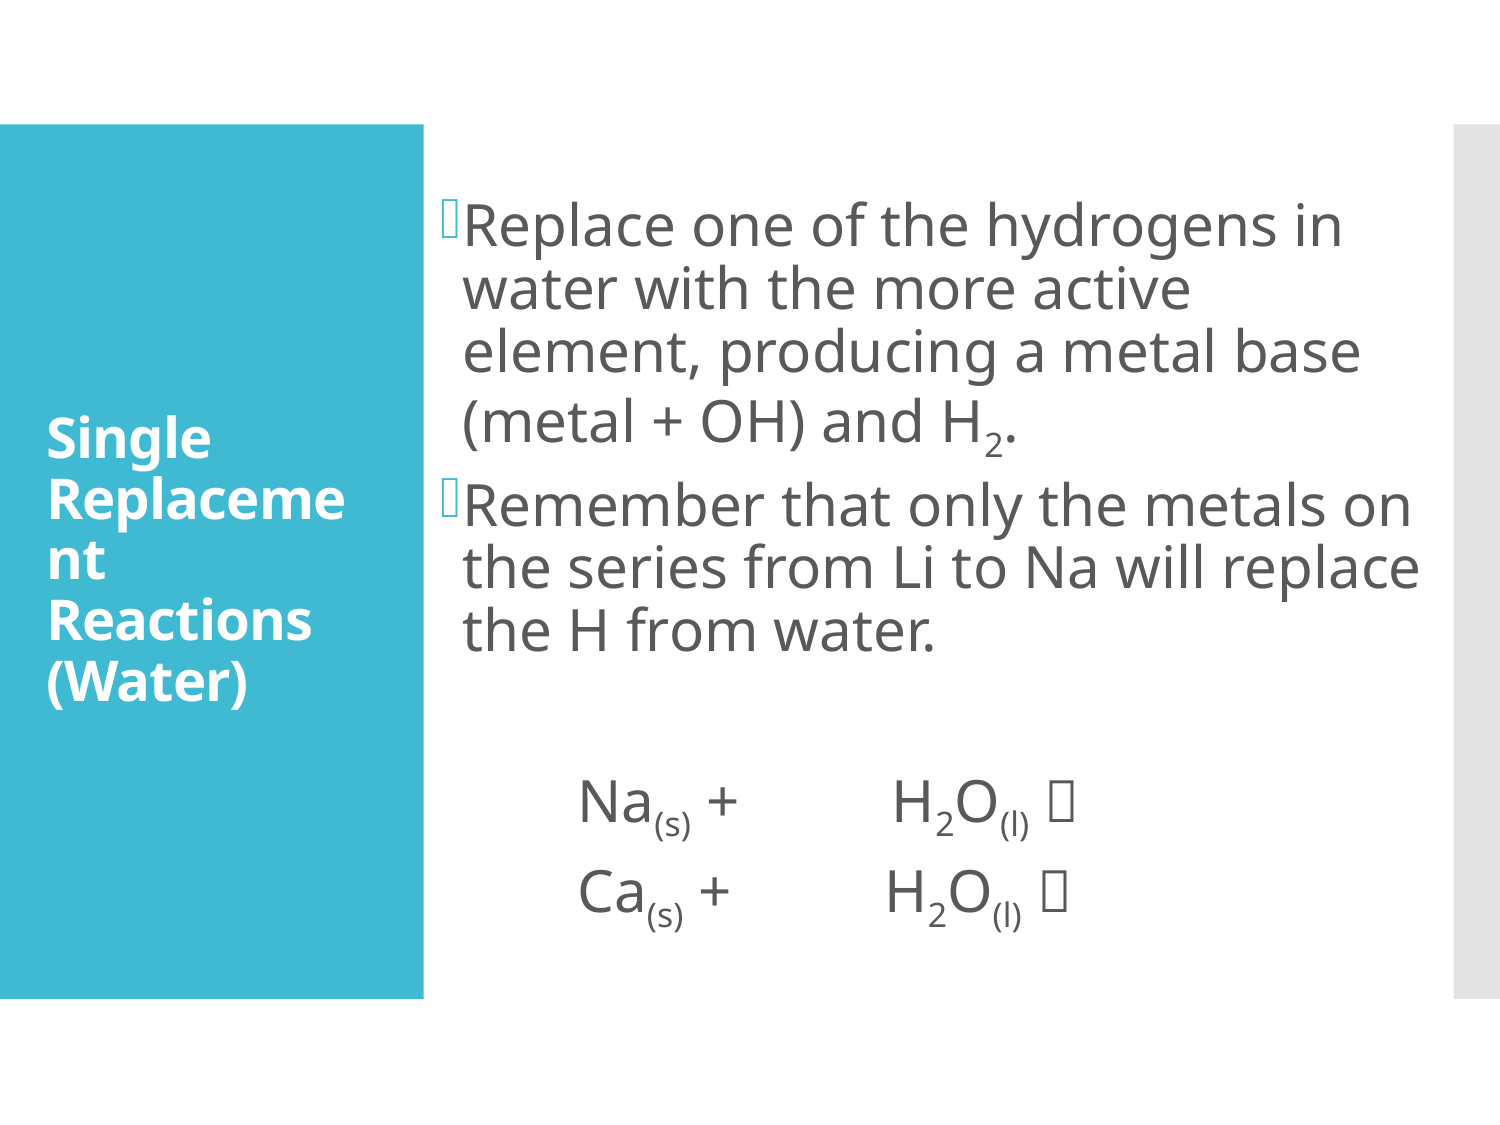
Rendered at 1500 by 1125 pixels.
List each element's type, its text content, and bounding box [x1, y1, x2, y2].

title Single Replacement Reactions (Water) [31, 184, 394, 940]
list Replace one of the hydrogens in water with the more active element, producing a metal base (metal + OH) and H2. Remember that only the metals on the series from Li to Na will replace the H from water. Na(s) + H2O(l)  Ca(s) + H2O(l)  [425, 141, 1455, 982]
